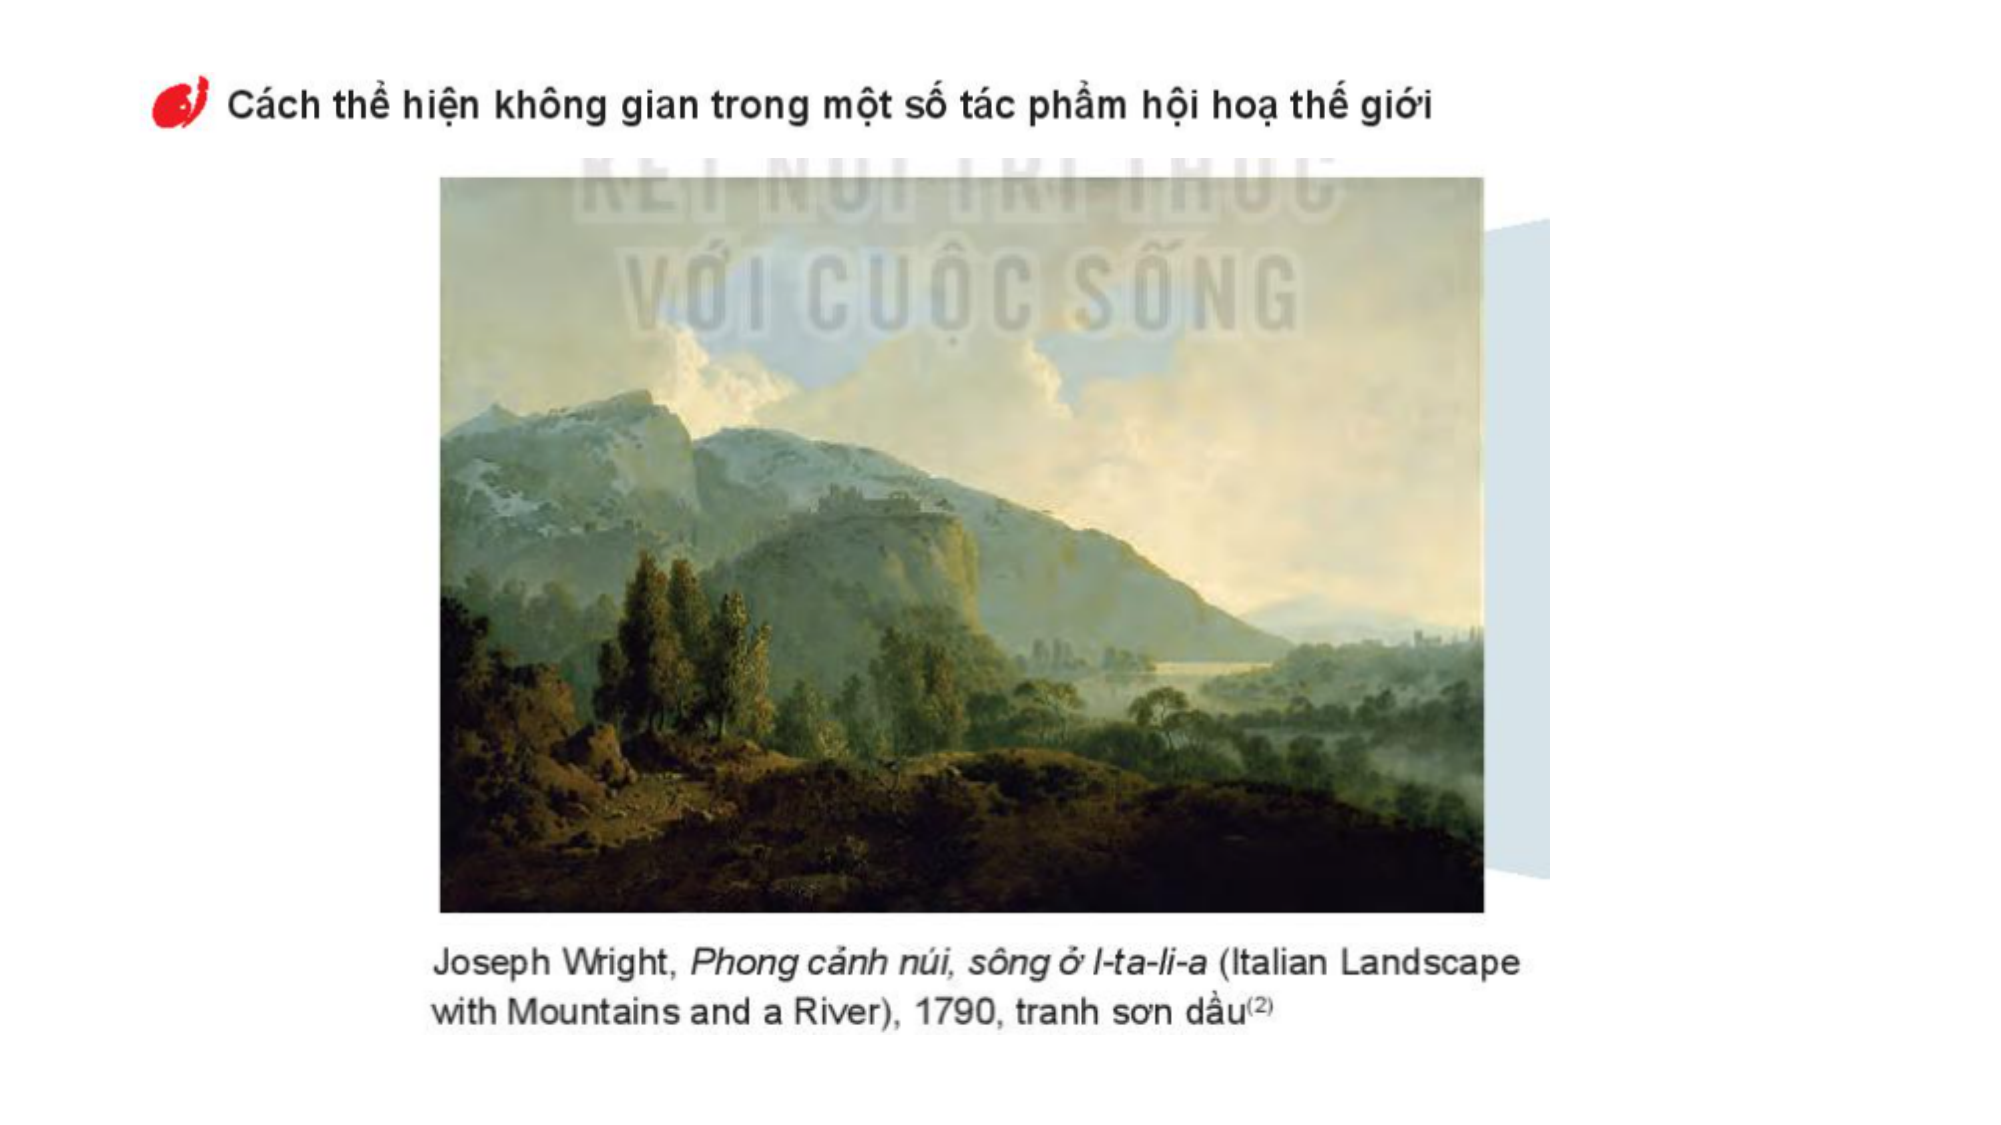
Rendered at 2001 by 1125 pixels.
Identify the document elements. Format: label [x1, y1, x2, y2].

picture [391, 158, 1550, 1035]
picture [130, 72, 1450, 148]
